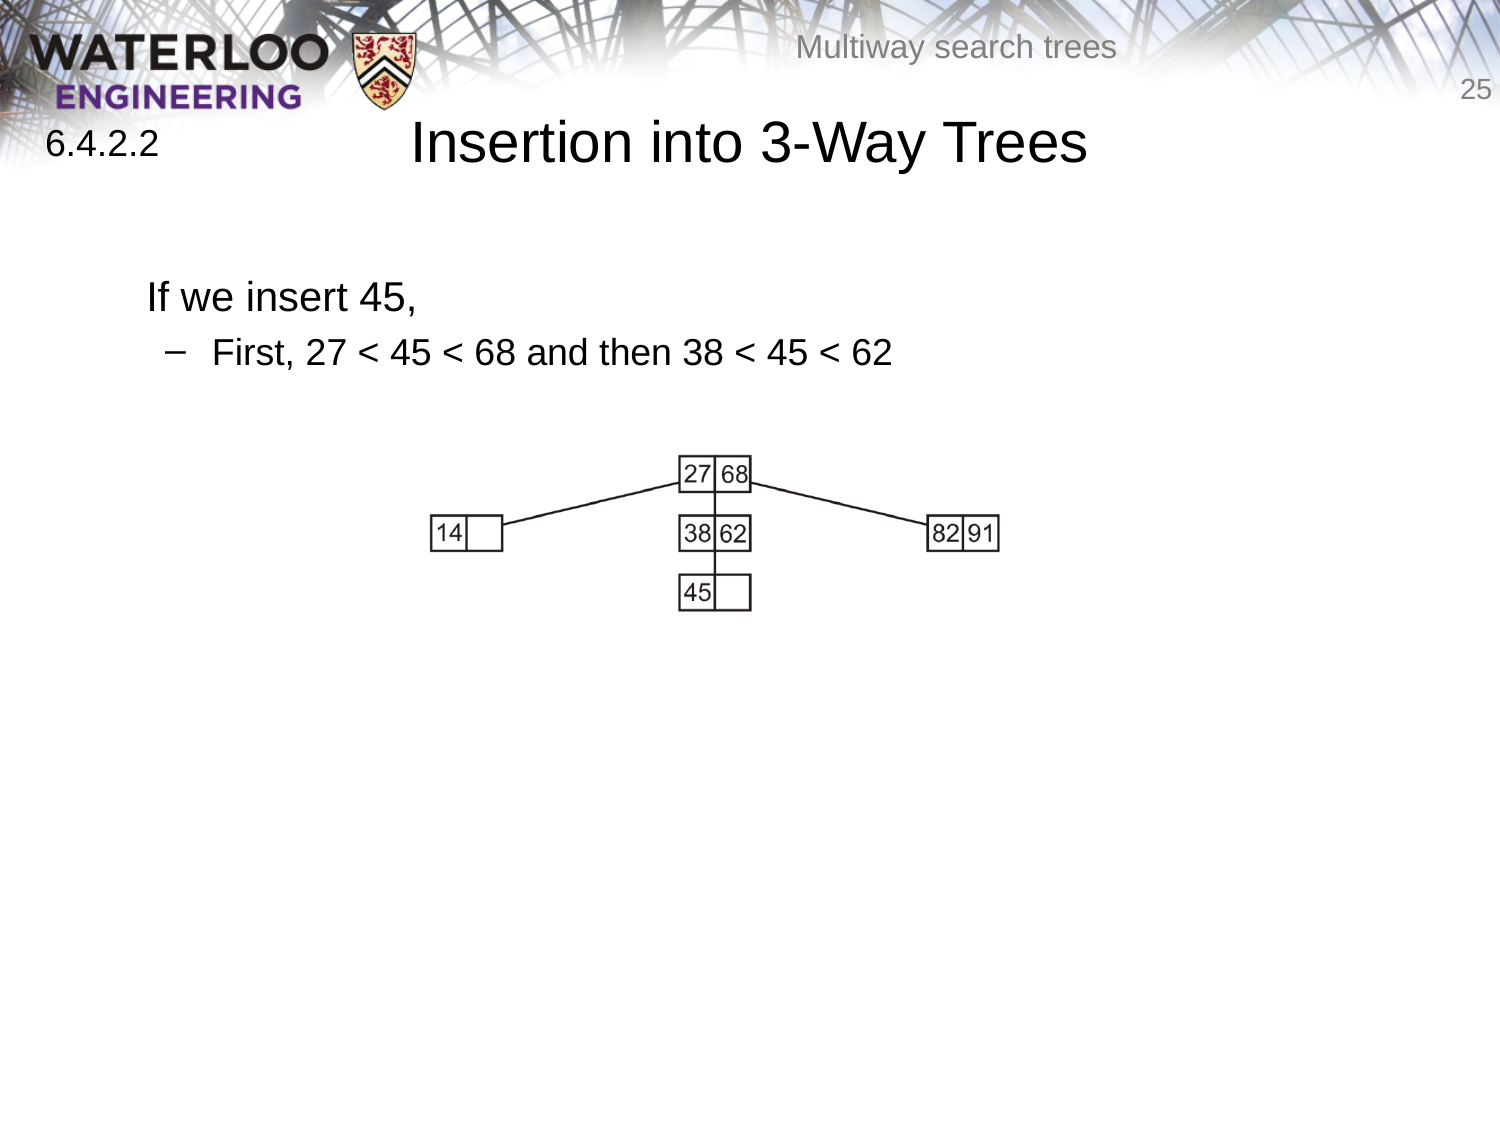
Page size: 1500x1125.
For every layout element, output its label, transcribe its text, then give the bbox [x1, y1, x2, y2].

picture [0, 0, 1500, 1125]
text_box 6.4.2.2 [30, 111, 175, 172]
title Insertion into 3-Way Trees [74, 44, 1426, 233]
list If we insert 45, First, 27 < 45 < 68 and then 38 < 45 < 62 [74, 262, 1426, 1006]
